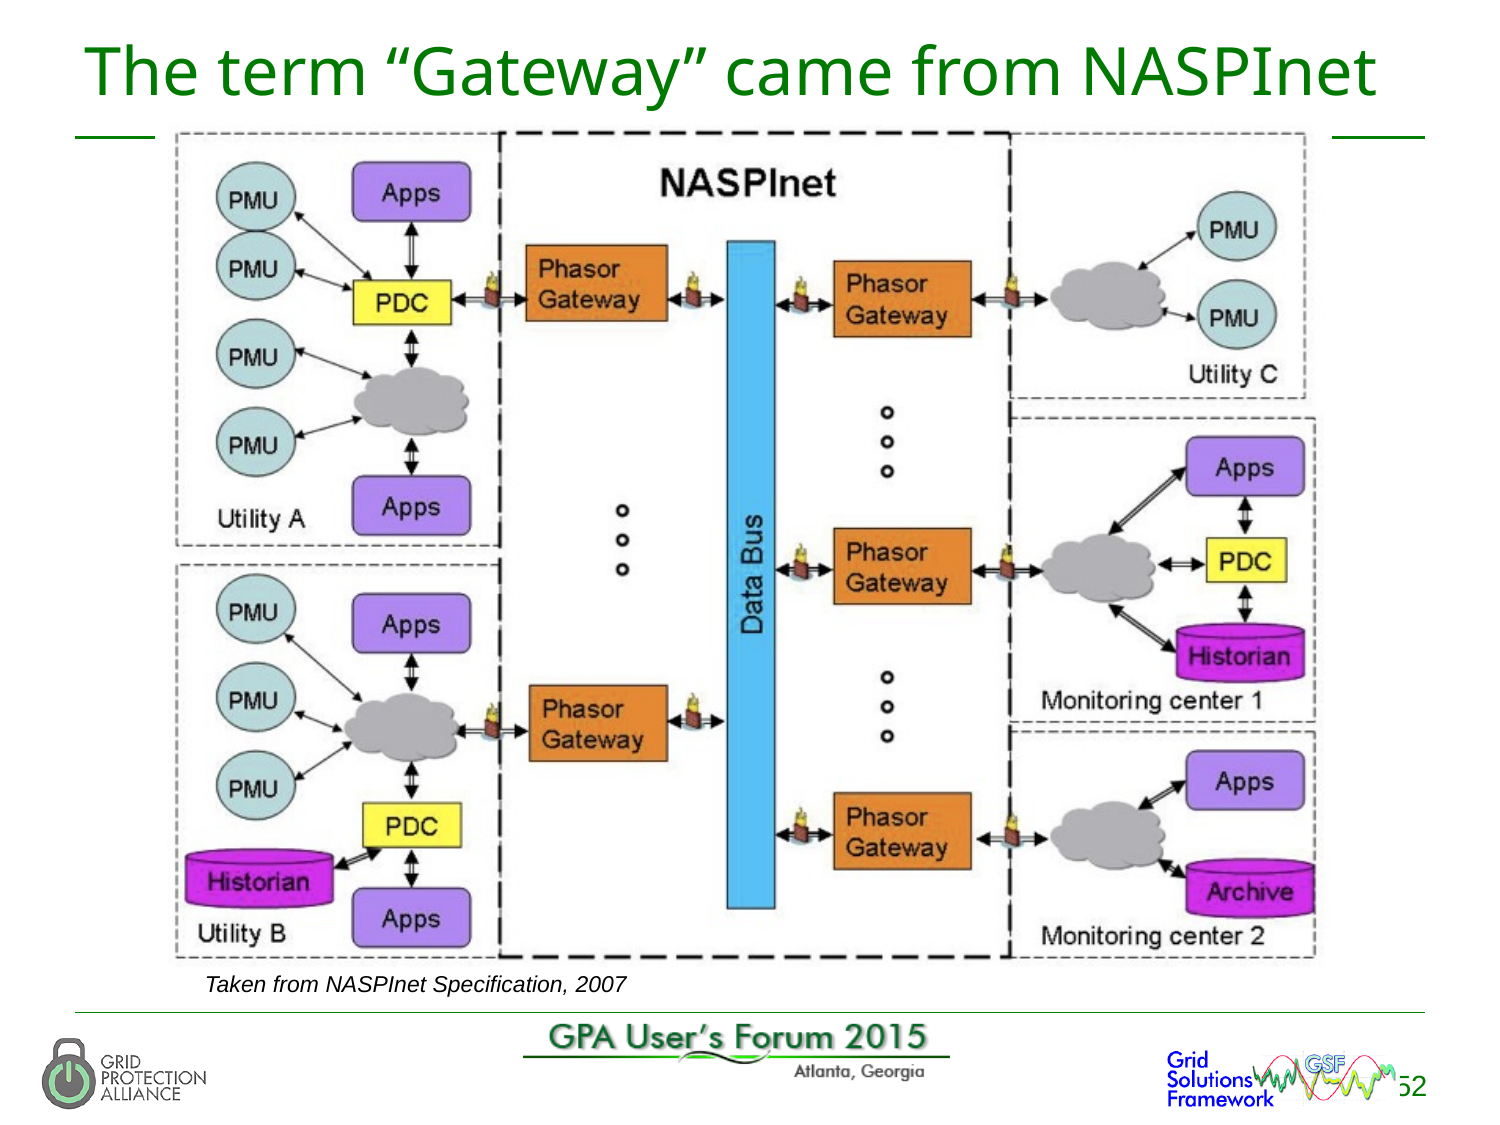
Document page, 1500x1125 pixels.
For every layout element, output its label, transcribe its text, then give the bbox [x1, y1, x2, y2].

picture [1162, 1049, 1400, 1110]
picture [523, 1005, 950, 1086]
text_box Taken from NASPInet Specification, 2007 [189, 984, 642, 1005]
title The term “Gateway” came from NASPInet [0, 0, 1463, 163]
picture [41, 1033, 207, 1111]
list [112, 124, 1376, 977]
